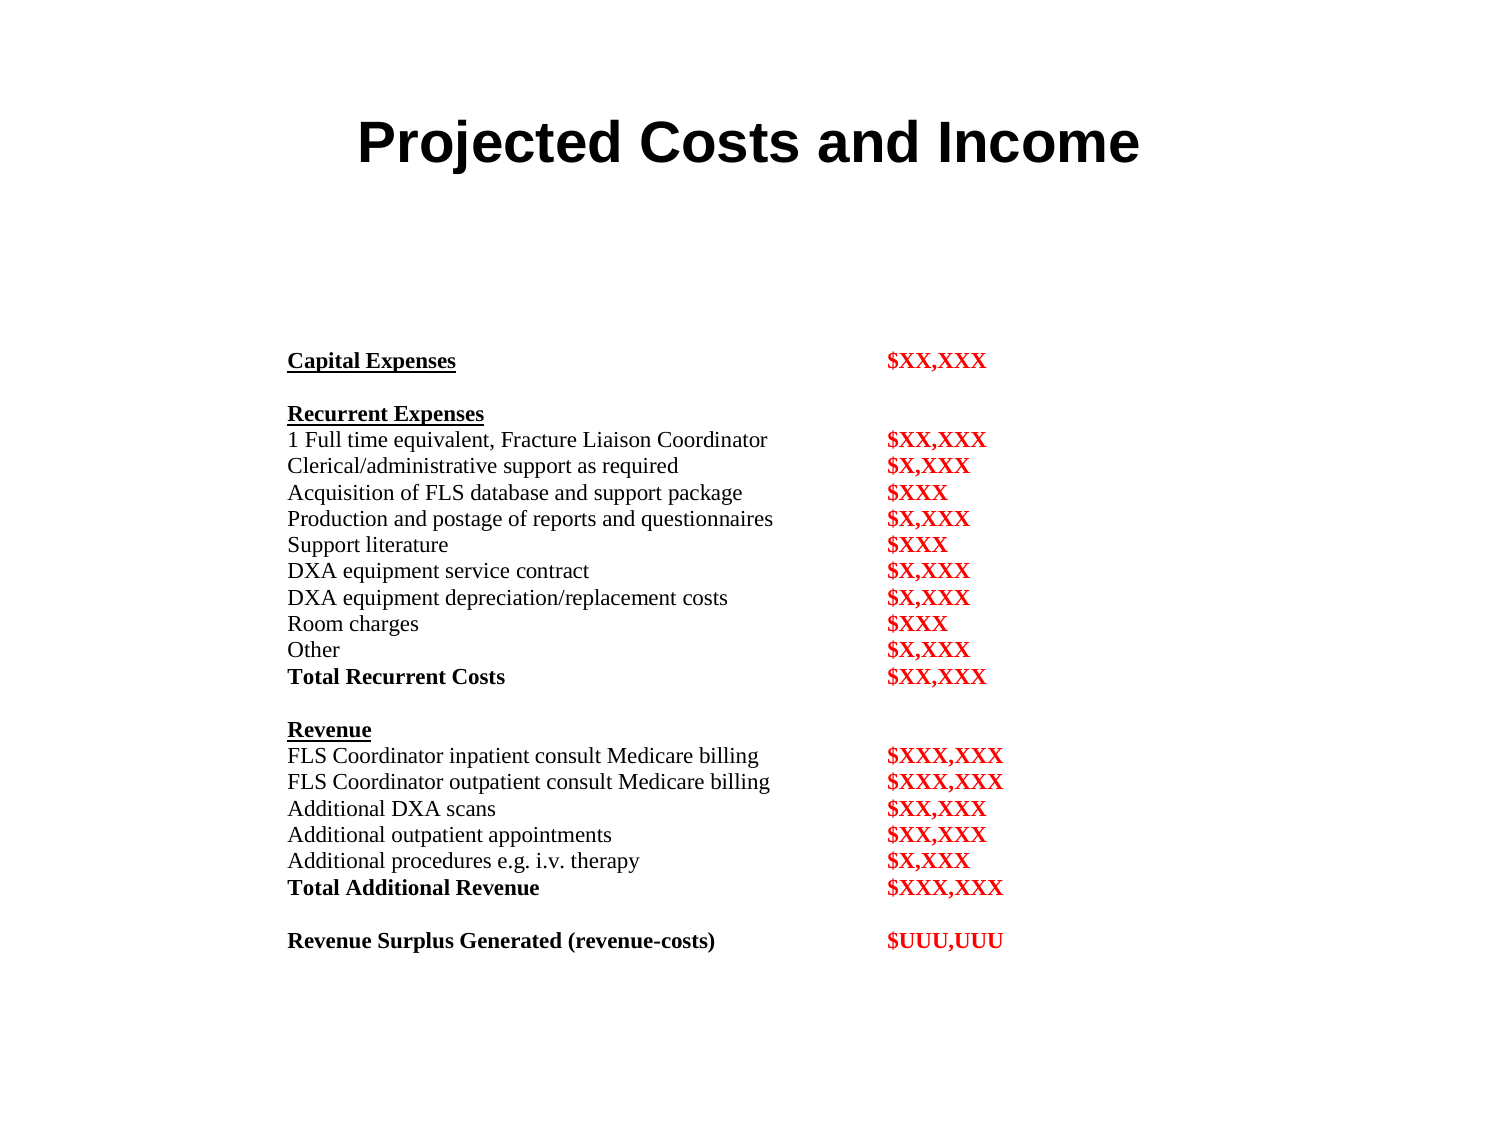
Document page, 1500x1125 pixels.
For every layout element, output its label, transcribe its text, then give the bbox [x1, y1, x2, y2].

picture [287, 347, 1230, 955]
title Projected Costs and Income [75, 45, 1425, 233]
